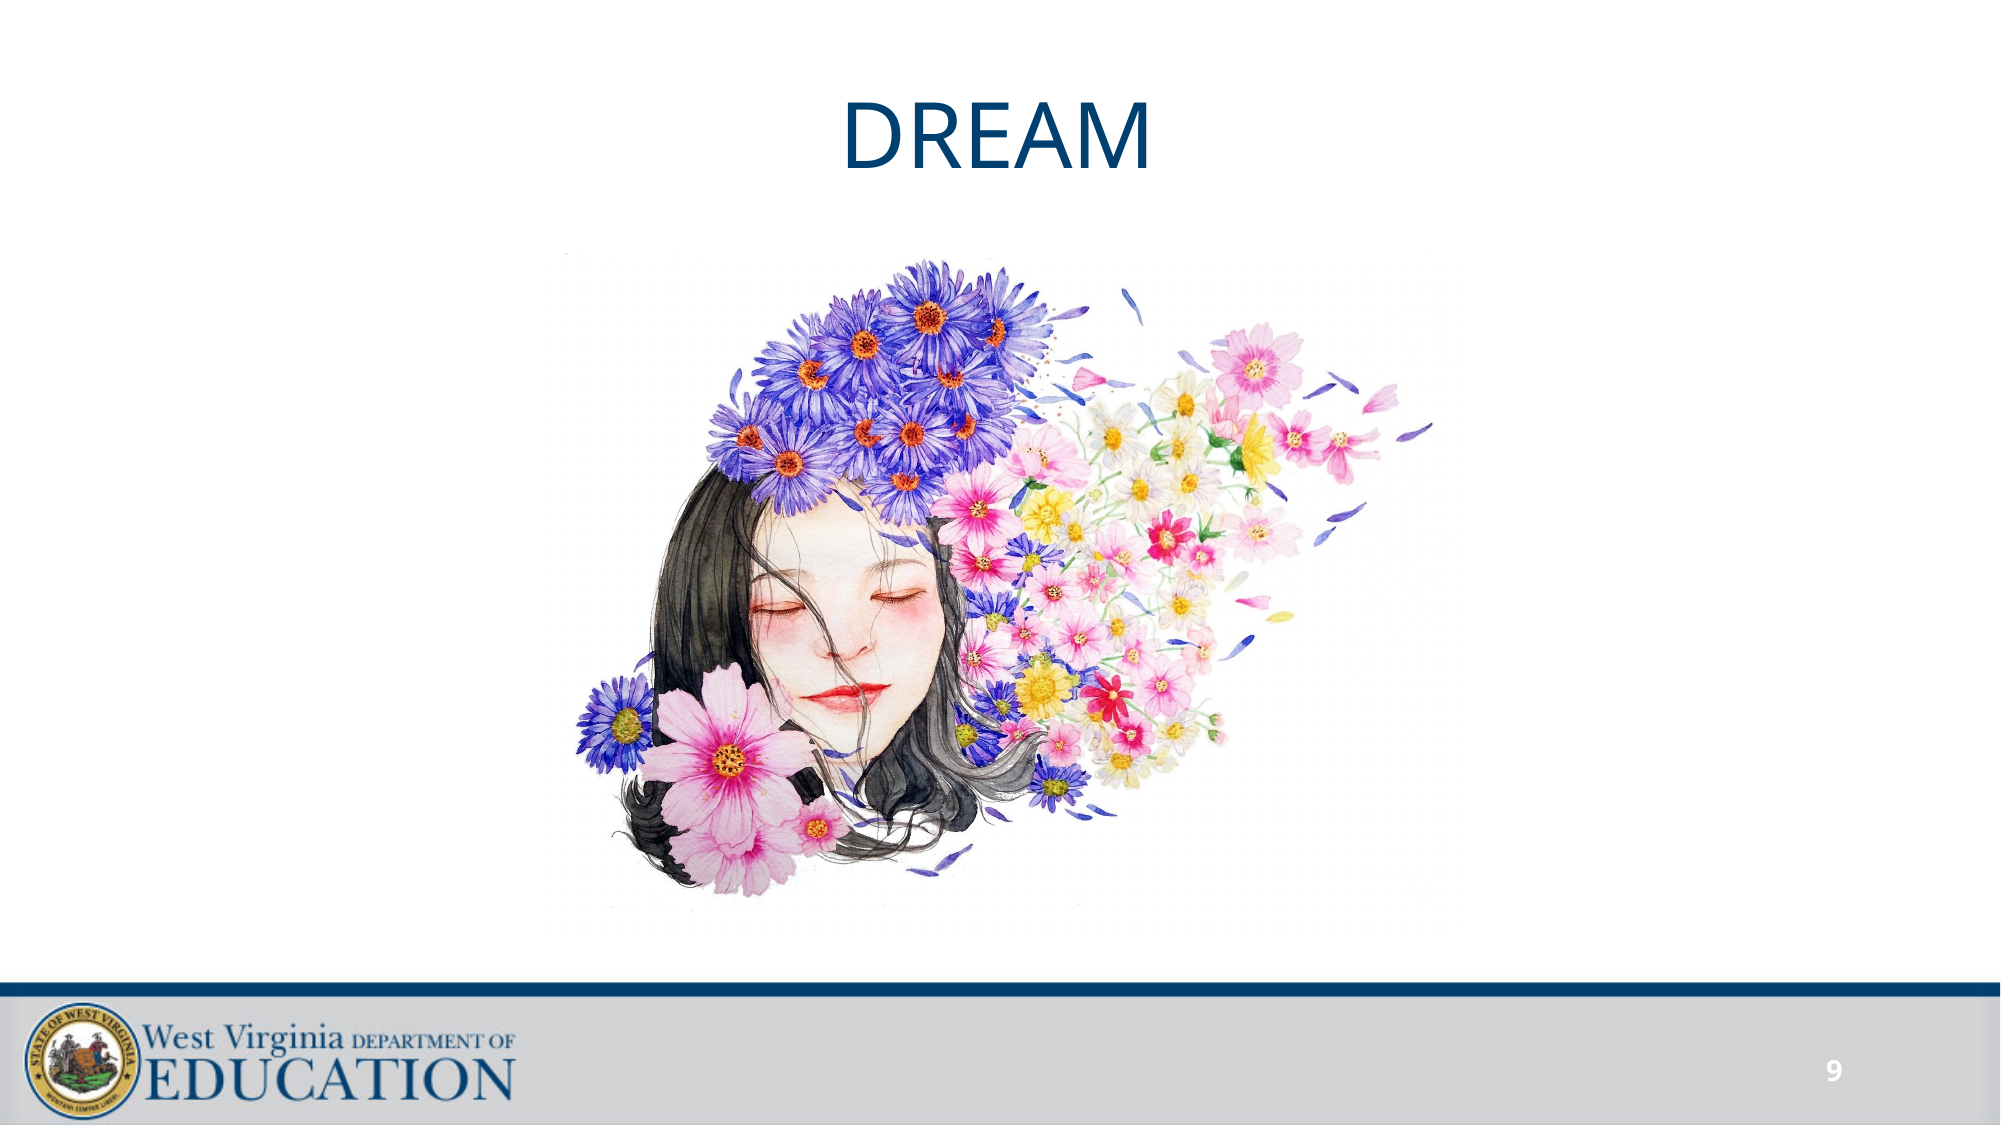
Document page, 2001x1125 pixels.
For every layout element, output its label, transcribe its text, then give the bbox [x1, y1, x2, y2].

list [534, 253, 1462, 934]
picture [0, 0, 2001, 1125]
title DREAM [65, 23, 1931, 254]
slide_number 9 [1738, 1042, 1931, 1103]
